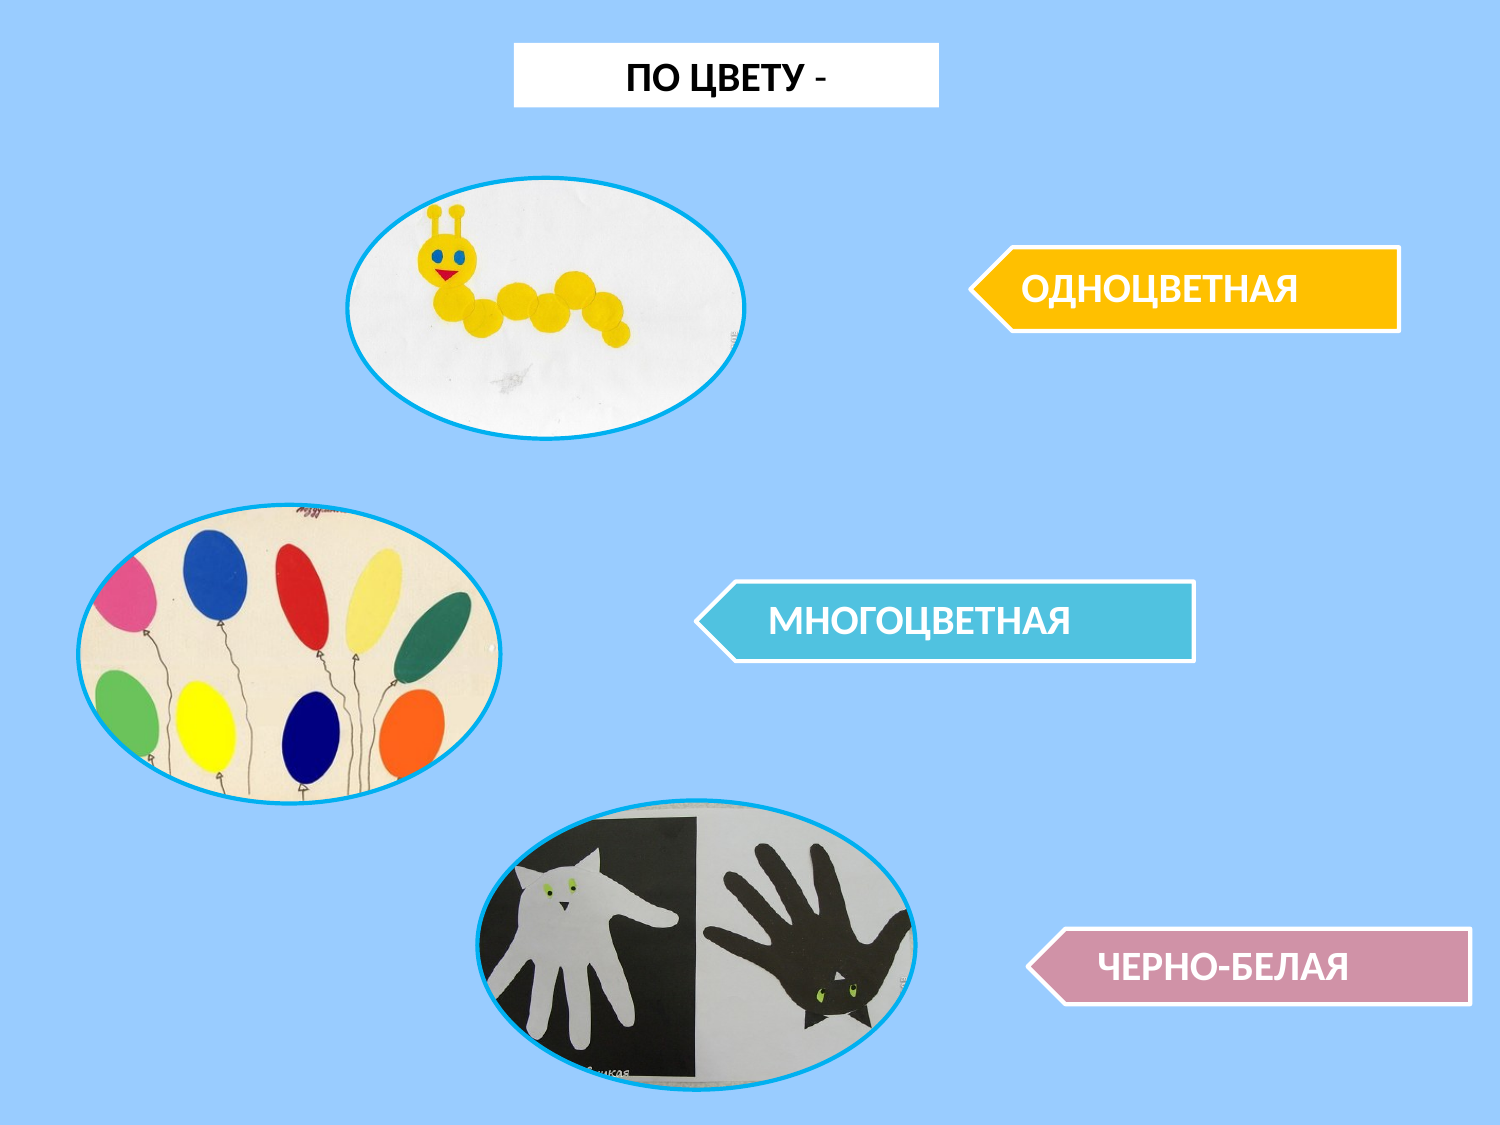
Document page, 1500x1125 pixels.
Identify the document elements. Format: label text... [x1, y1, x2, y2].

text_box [0, 148, 1500, 1125]
text_box ПО ЦВЕТУ - [513, 42, 939, 108]
